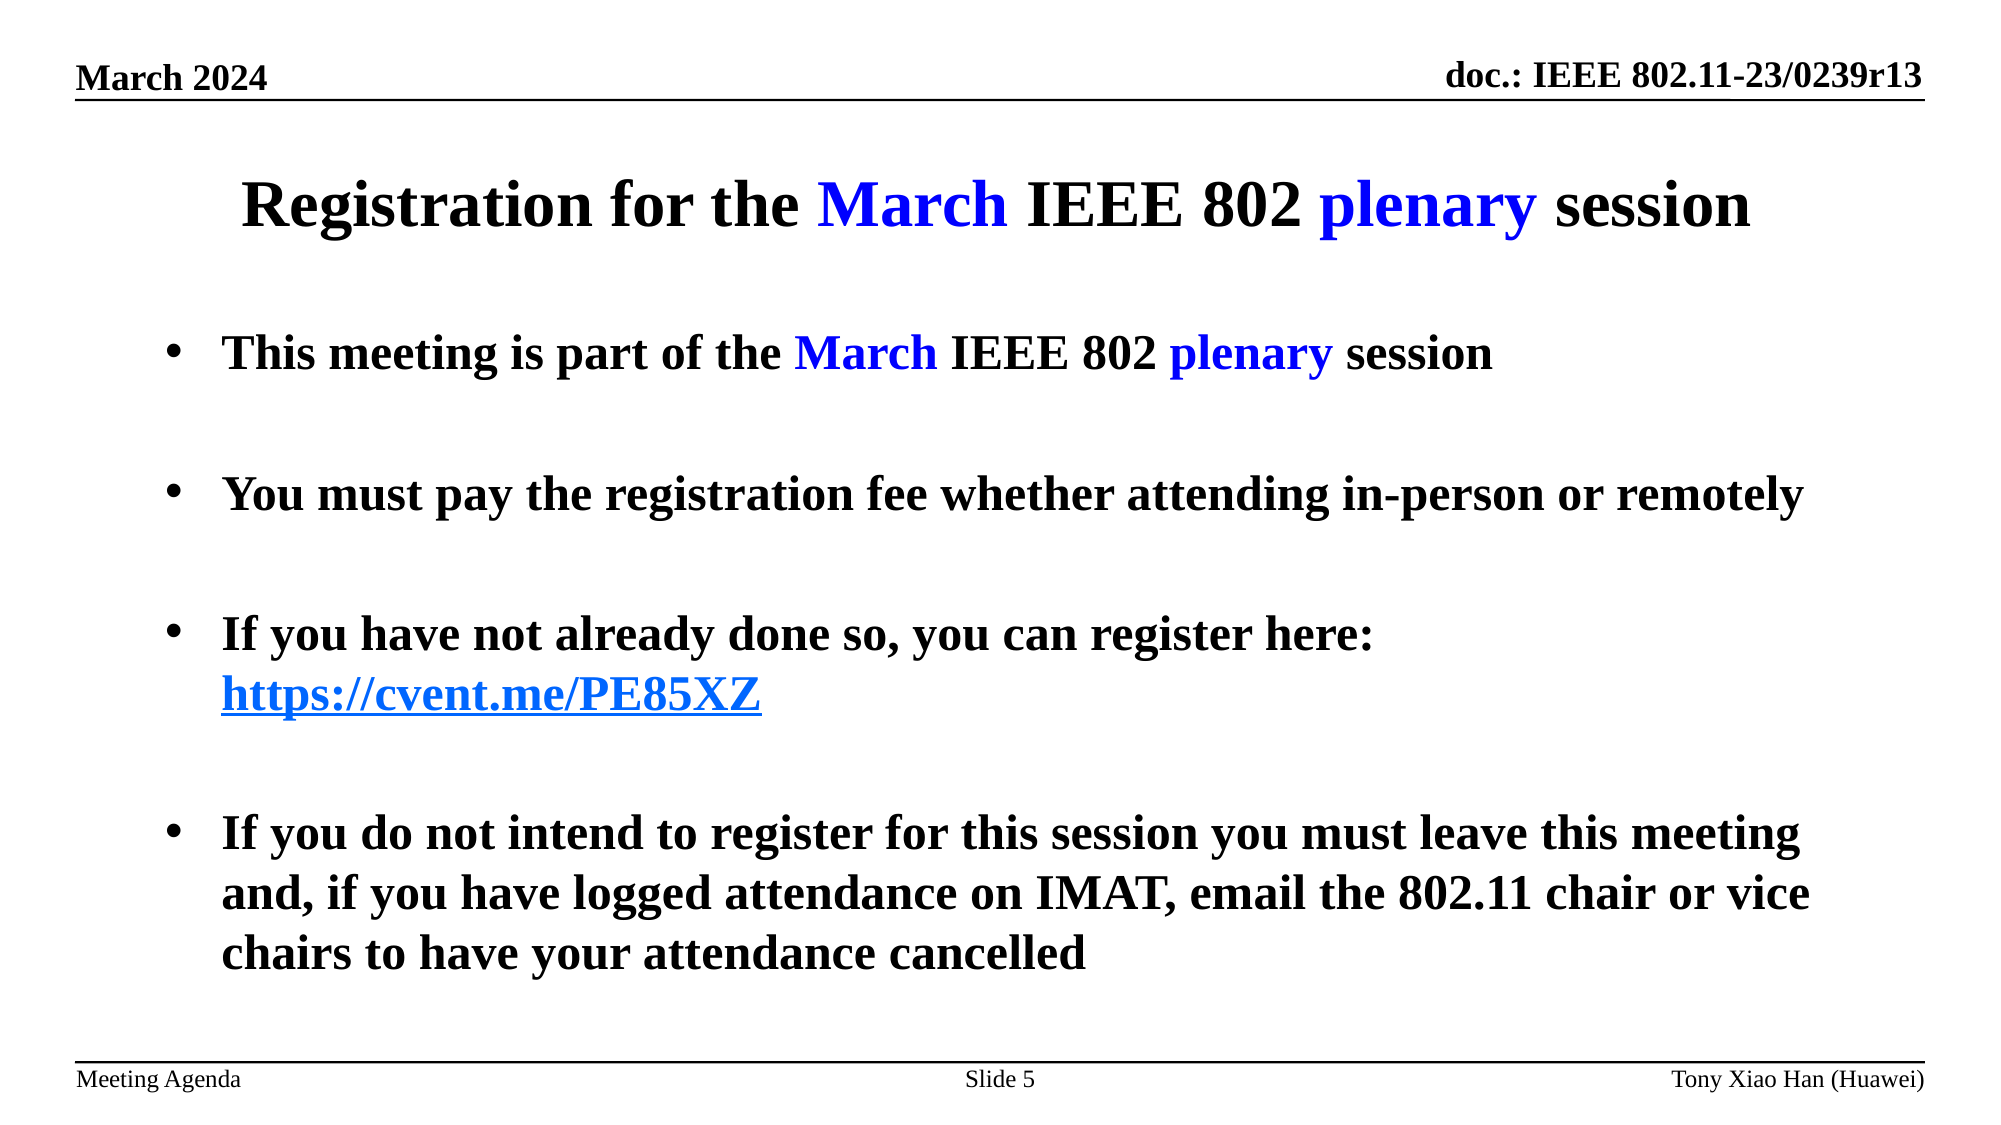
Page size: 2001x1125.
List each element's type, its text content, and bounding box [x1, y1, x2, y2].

list This meeting is part of the March IEEE 802 plenary session You must pay the registration fee whether attending in-person or remotely If you have not already done so, you can register here: https://cvent.me/PE85XZ If you do not intend to register for this session you must leave this meeting and, if you have logged attendance on IMAT, email the 802.11 chair or vice chairs to have your attendance cancelled [150, 312, 1850, 1063]
title Registration for the March IEEE 802 plenary session [125, 112, 1869, 288]
